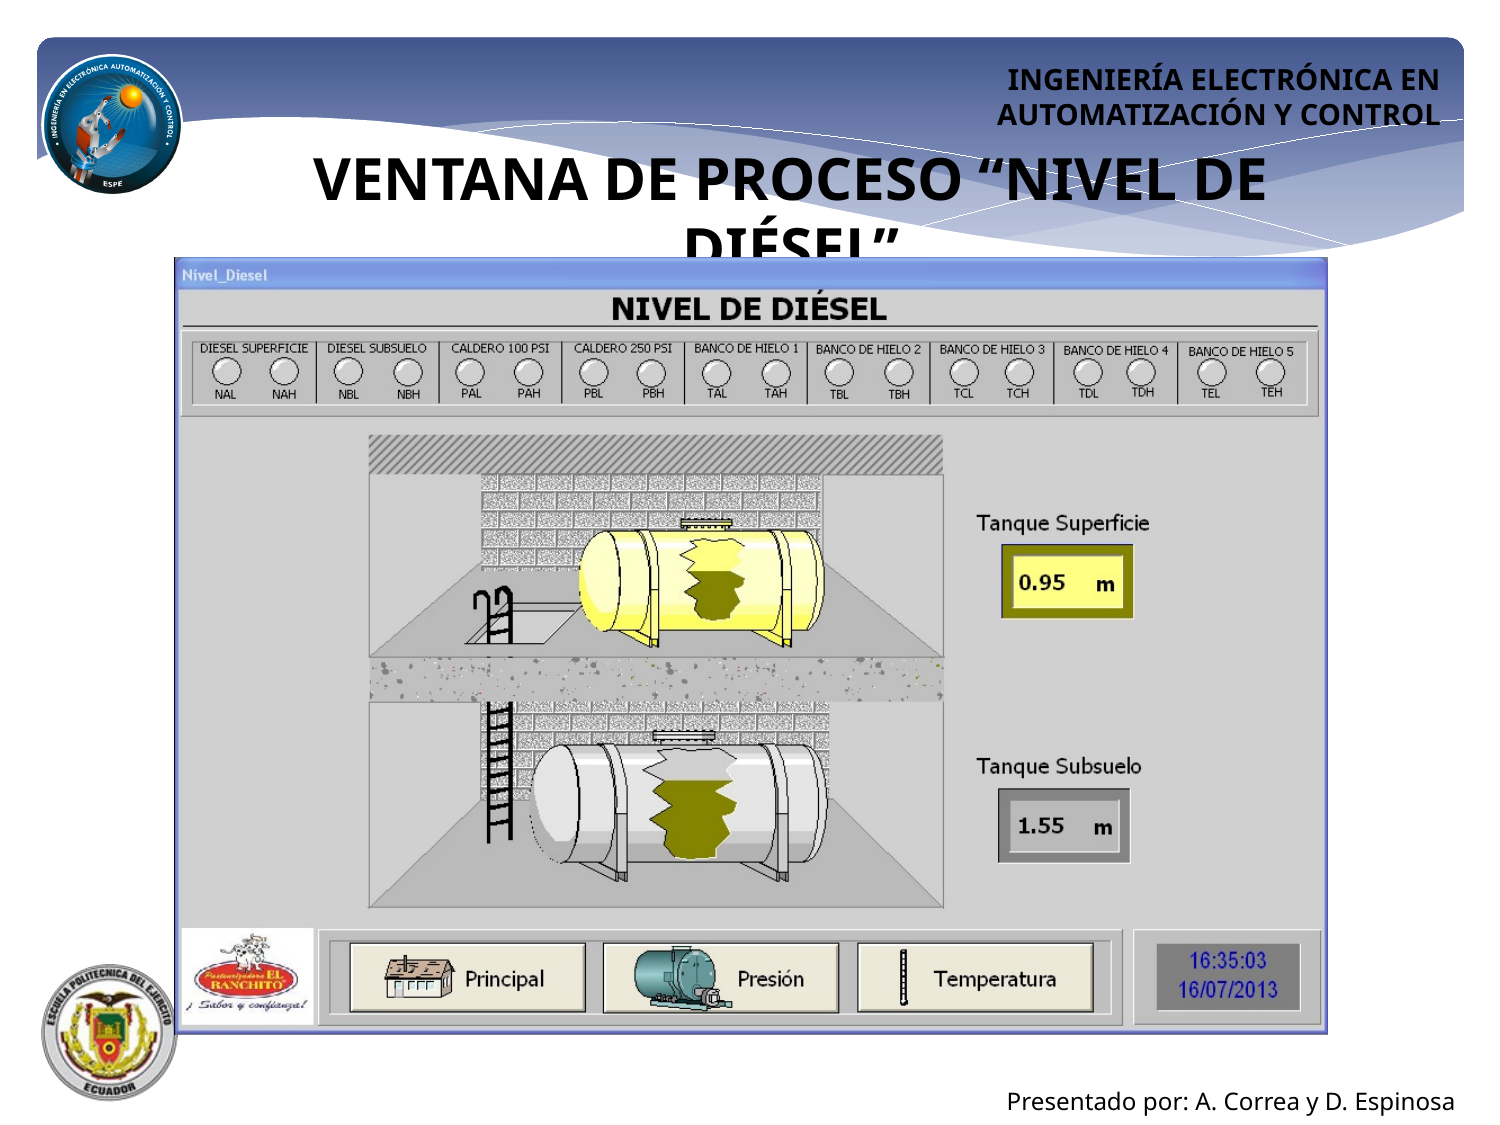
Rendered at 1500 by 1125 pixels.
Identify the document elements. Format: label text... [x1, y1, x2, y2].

text_box INGENIERÍA ELECTRÓNICA EN AUTOMATIZACIÓN Y CONTROL [395, 54, 1456, 184]
picture [41, 257, 1328, 1103]
text_box VENTANA DE PROCESO “NIVEL DE DIÉSEL” [206, 134, 1376, 290]
picture [40, 53, 184, 196]
text_box Presentado por: A. Correa y D. Espinosa [974, 1078, 1500, 1125]
